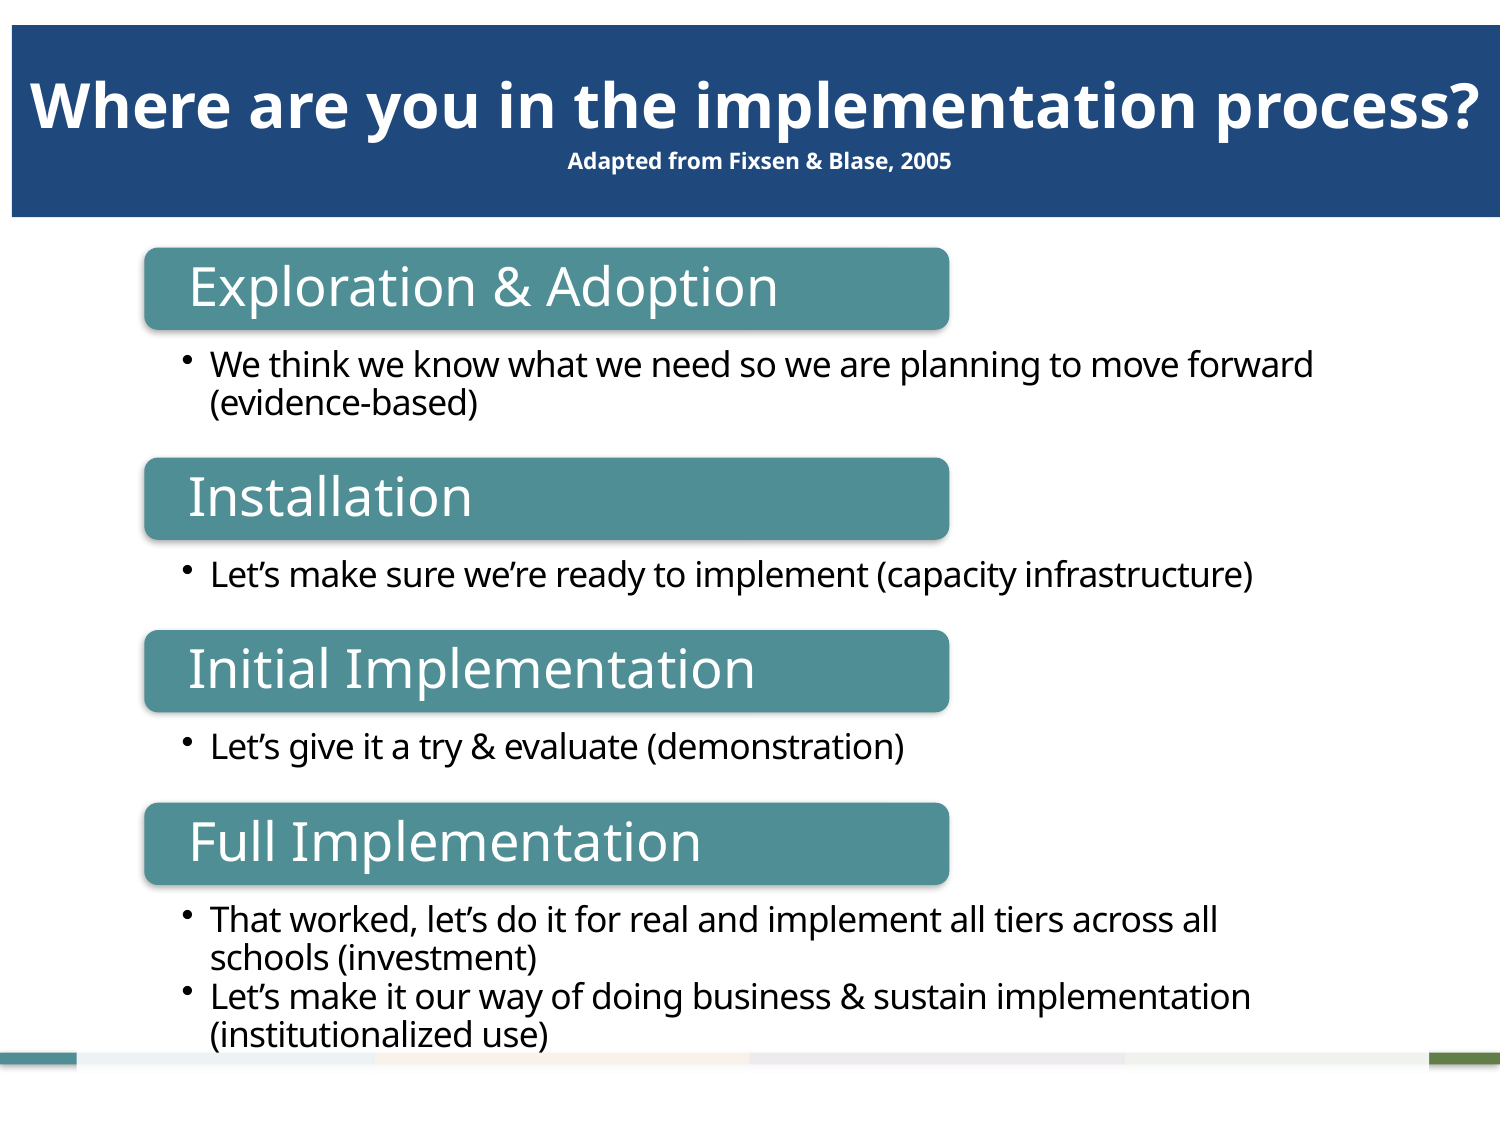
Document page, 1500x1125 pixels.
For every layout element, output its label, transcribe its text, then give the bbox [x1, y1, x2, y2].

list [76, 237, 1430, 1083]
title Where are you in the implementation process? Adapted from Fixsen & Blase, 2005 [11, 25, 1500, 218]
